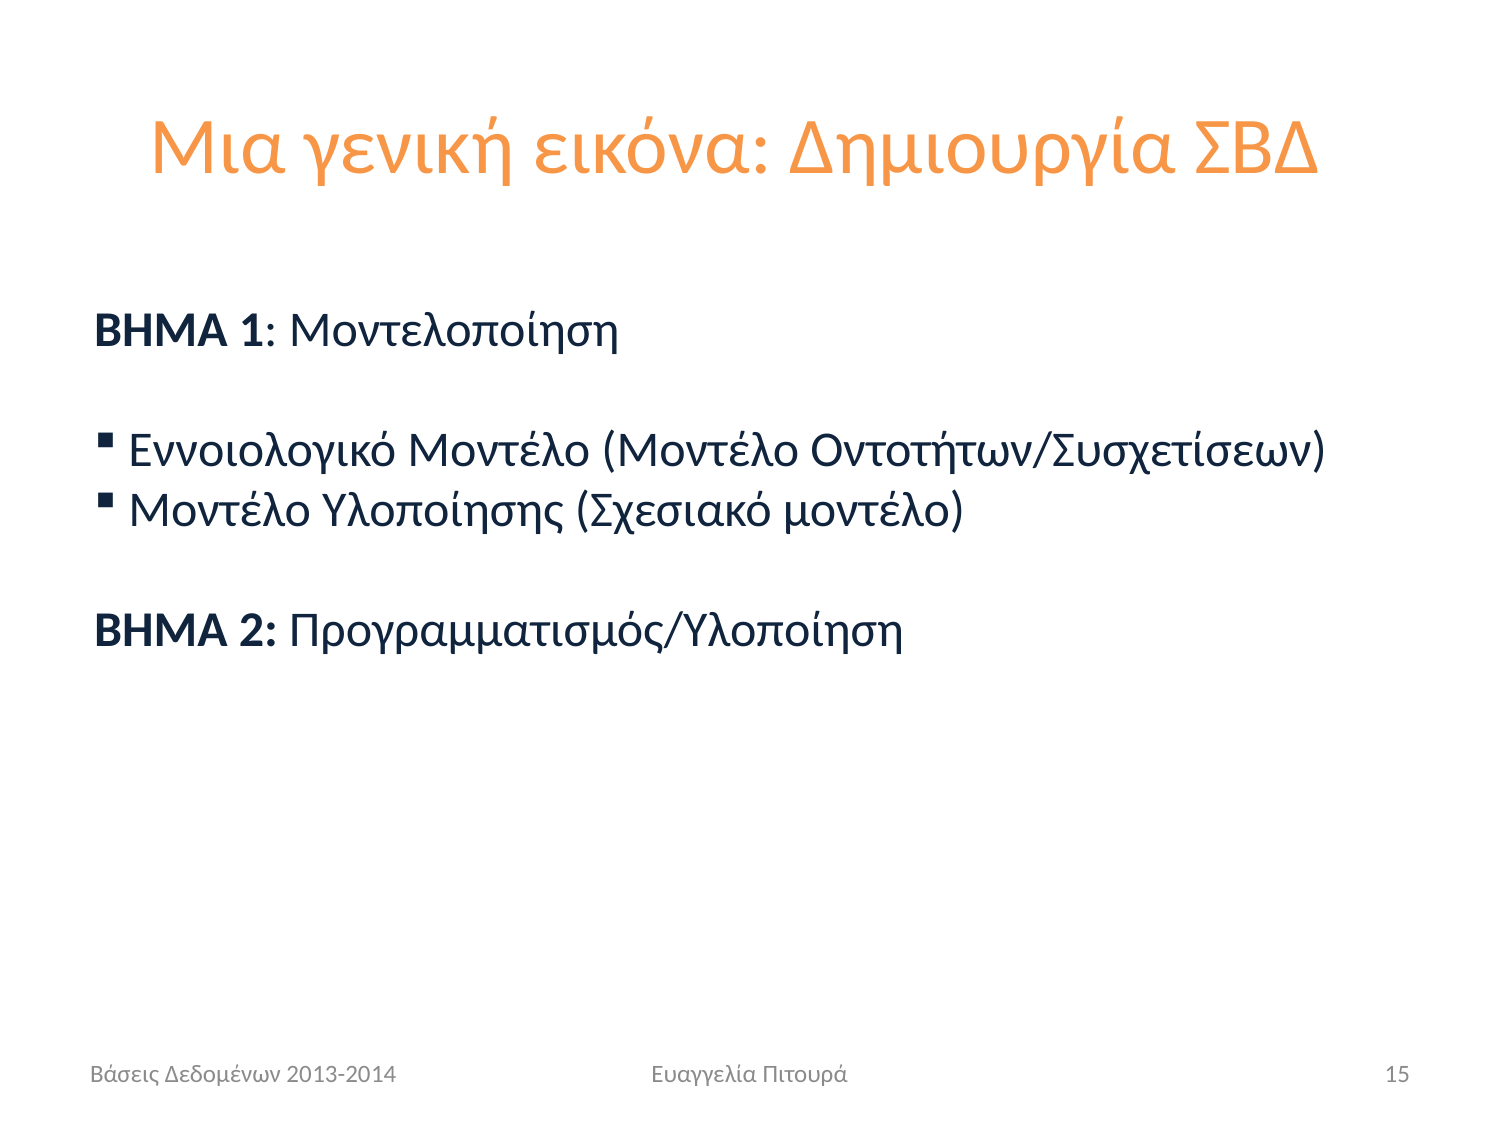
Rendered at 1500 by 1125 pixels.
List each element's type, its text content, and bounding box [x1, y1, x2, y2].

slide_number 15 [1074, 1042, 1425, 1103]
text_box Μια γενική εικόνα: Δημιουργία ΣΒΔ [60, 47, 1411, 235]
footer Ευαγγελία Πιτουρά [512, 1042, 988, 1103]
text_box ΒΗΜΑ 1: Μοντελοποίηση Εννοιολογικό Μοντέλο (Μοντέλο Οντοτήτων/Συσχετίσεων) Μοντέλο Υλοποίησης (Σχεσιακό μοντέλο) ΒΗΜΑ 2: Προγραμματισμός/Υλοποίηση [79, 288, 1392, 809]
slide_number Βάσεις Δεδομένων 2013-2014 [75, 1042, 425, 1103]
